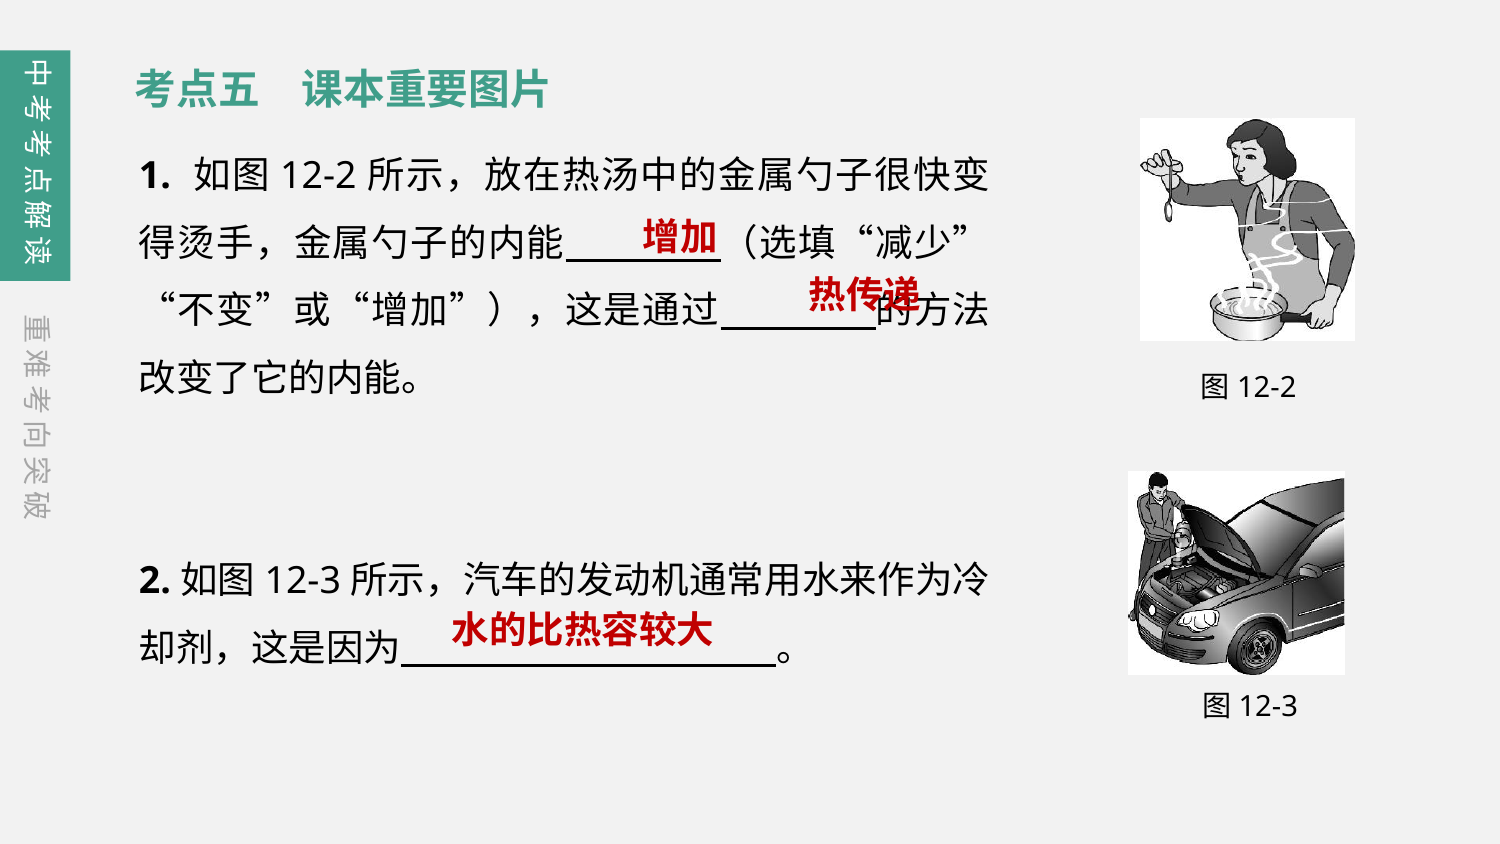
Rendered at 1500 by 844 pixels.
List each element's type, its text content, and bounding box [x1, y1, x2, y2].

picture [1140, 118, 1355, 341]
text_box 增加 [636, 184, 755, 264]
text_box 考点五 课本重要图片 [119, 30, 941, 120]
text_box 图12-2 [1186, 361, 1312, 411]
text_box 图12-3 [1187, 679, 1313, 730]
text_box 热传递 [802, 265, 963, 323]
text_box 重难考向突破 [15, 302, 63, 534]
text_box 水的比热容较大 [436, 598, 730, 659]
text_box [0, 47, 71, 281]
text_box 1. 如图12-2所示，放在热汤中的金属勺子很快变得烫手，金属勺子的内能 （选填“减少”“不变”或“增加”），这是通过 的方法改变了它的内能。 2.如图12-3所示，汽车的发动机通常用水来作为冷却剂，这是因为 。 [124, 121, 1006, 677]
picture [1128, 471, 1345, 675]
